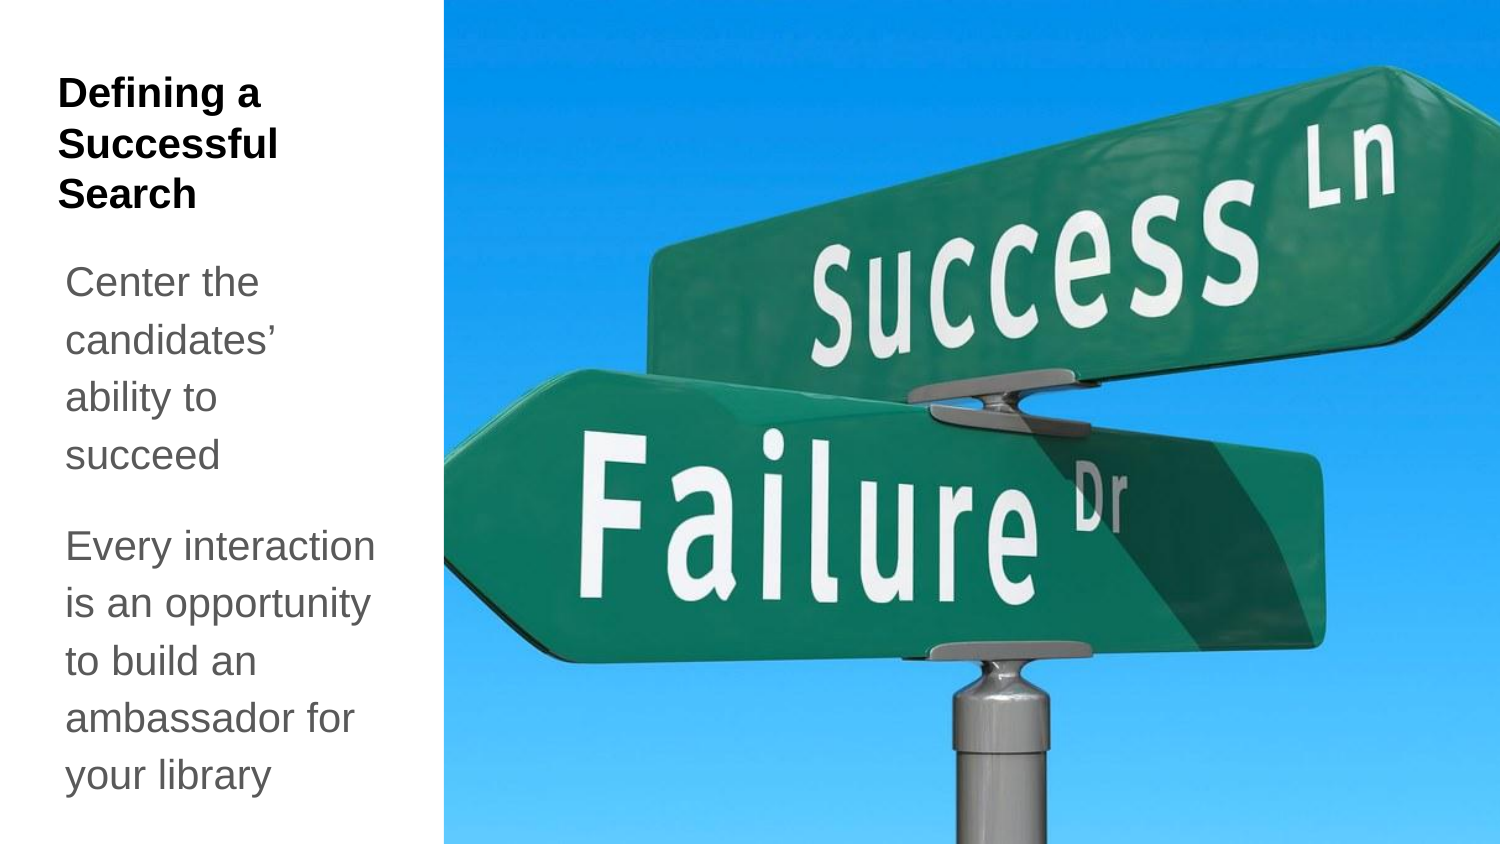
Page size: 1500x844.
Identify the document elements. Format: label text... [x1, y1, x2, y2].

picture [443, 0, 1500, 844]
title Defining a Successful Search [42, 43, 401, 233]
list Center the candidates’ ability to succeed Every interaction is an opportunity to build an ambassador for your library [50, 232, 393, 799]
